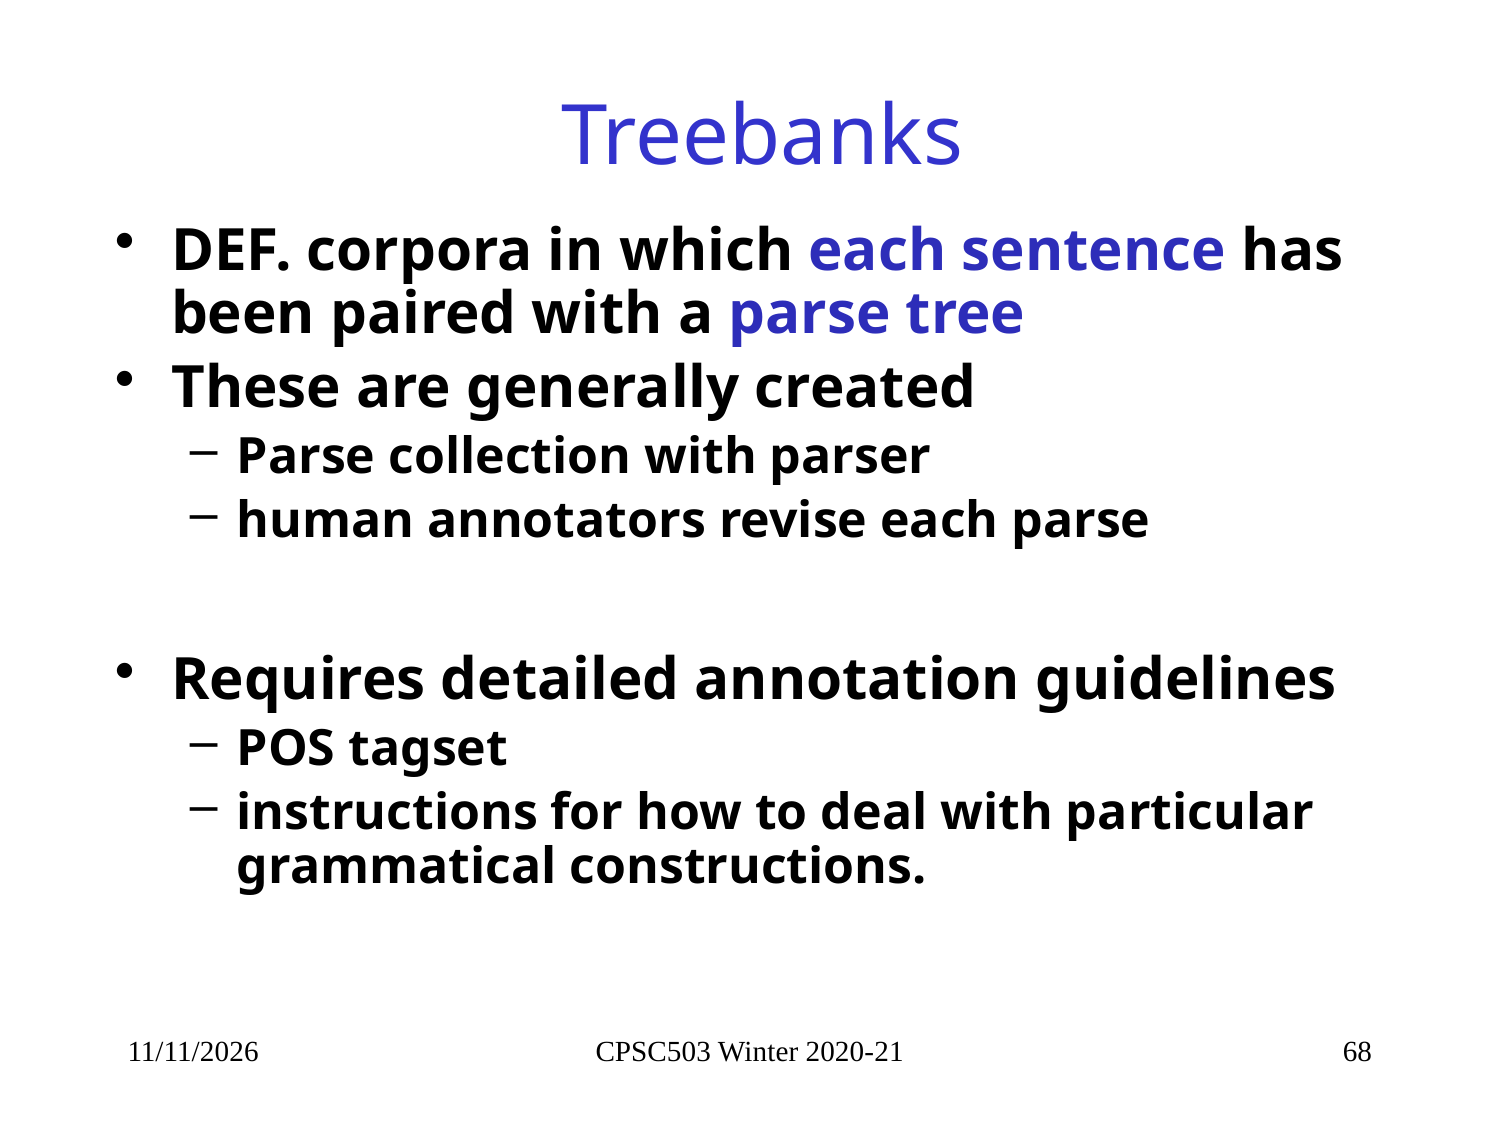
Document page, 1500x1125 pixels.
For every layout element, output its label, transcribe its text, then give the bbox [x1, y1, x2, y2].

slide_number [112, 1024, 426, 1101]
title Treebanks [124, 37, 1401, 212]
slide_number 68 [1074, 1024, 1388, 1101]
list DEF. corpora in which each sentence has been paired with a parse tree These are generally created Parse collection with parser human annotators revise each parse Requires detailed annotation guidelines POS tagset instructions for how to deal with particular grammatical constructions. [99, 212, 1426, 963]
footer CPSC503 Winter 2020-21 [512, 1024, 988, 1101]
